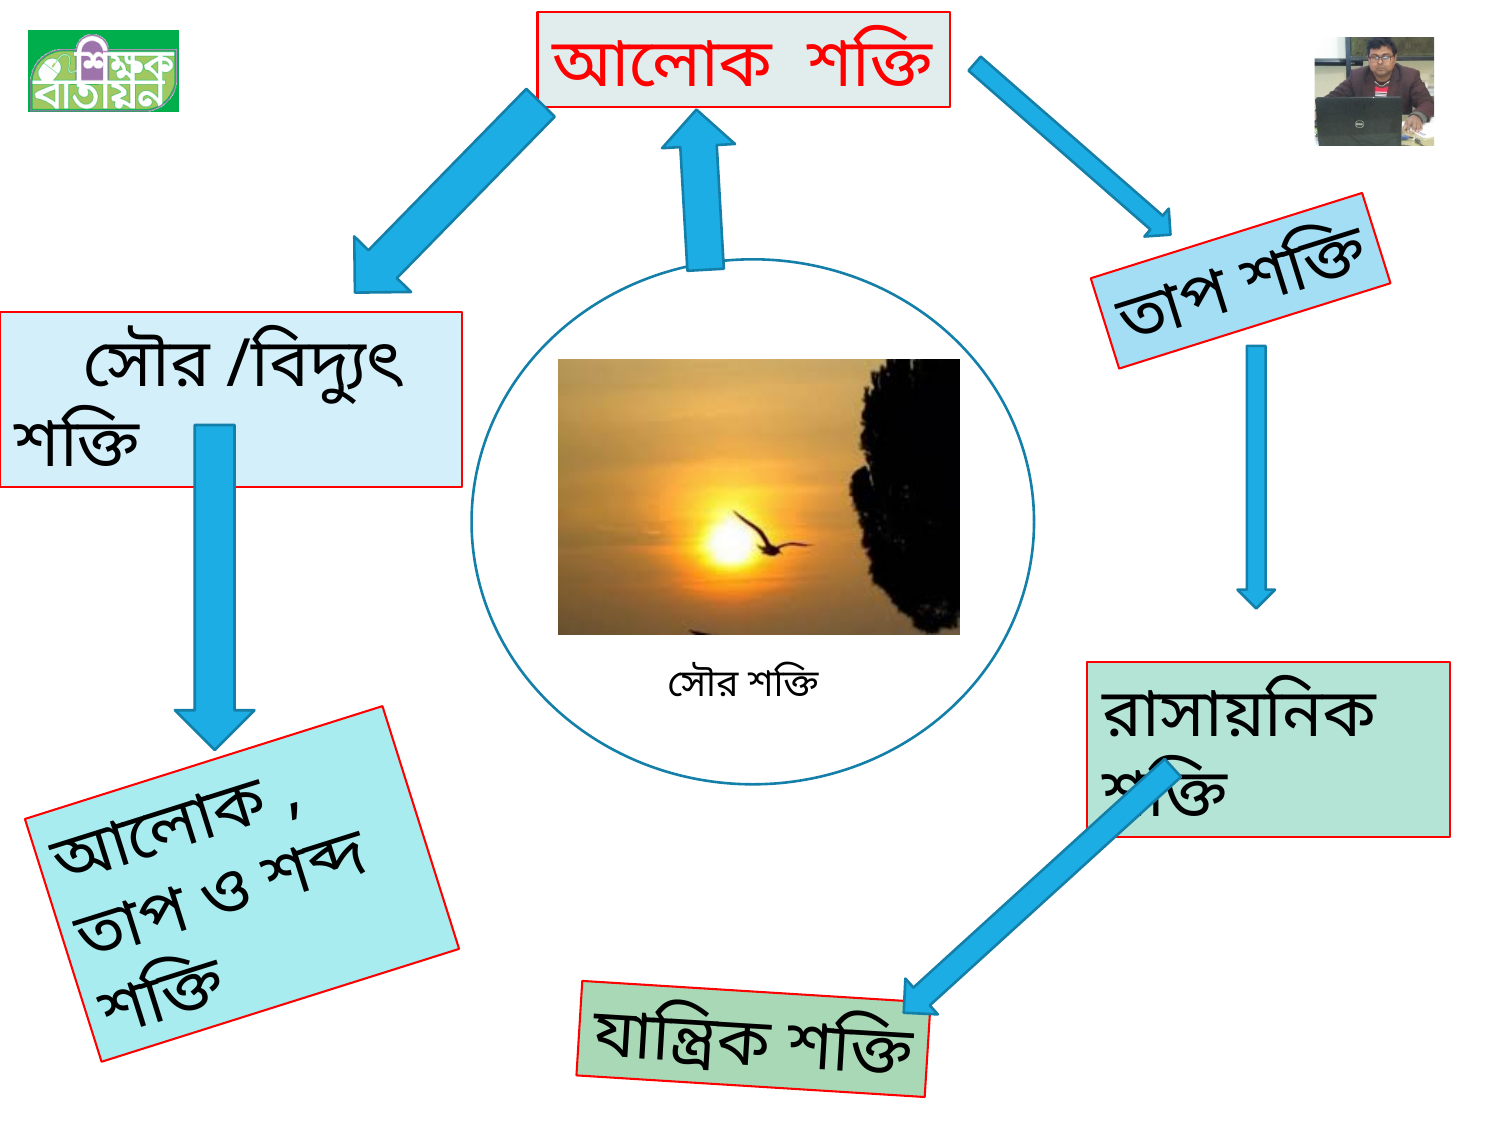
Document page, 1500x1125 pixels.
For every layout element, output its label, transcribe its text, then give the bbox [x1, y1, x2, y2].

text_box সৌর শক্তি [652, 652, 912, 712]
text_box যান্ত্রিক শক্তি [576, 980, 930, 1098]
text_box [967, 55, 1172, 238]
text_box [902, 757, 1182, 1016]
picture [557, 359, 960, 635]
text_box সৌর /বিদ্যুৎ শক্তি [0, 312, 463, 488]
text_box তাপ শক্তি [1090, 192, 1391, 369]
picture [28, 30, 179, 113]
text_box [352, 87, 556, 294]
text_box রাসায়নিক শক্তি [1087, 662, 1450, 838]
text_box আলোক শক্তি [537, 12, 950, 108]
picture [1314, 37, 1435, 146]
text_box [660, 108, 737, 273]
text_box [1236, 344, 1277, 610]
text_box [173, 423, 256, 751]
text_box [470, 258, 1036, 786]
text_box আলোক , তাপ ও শব্দ শক্তি [24, 706, 460, 1062]
